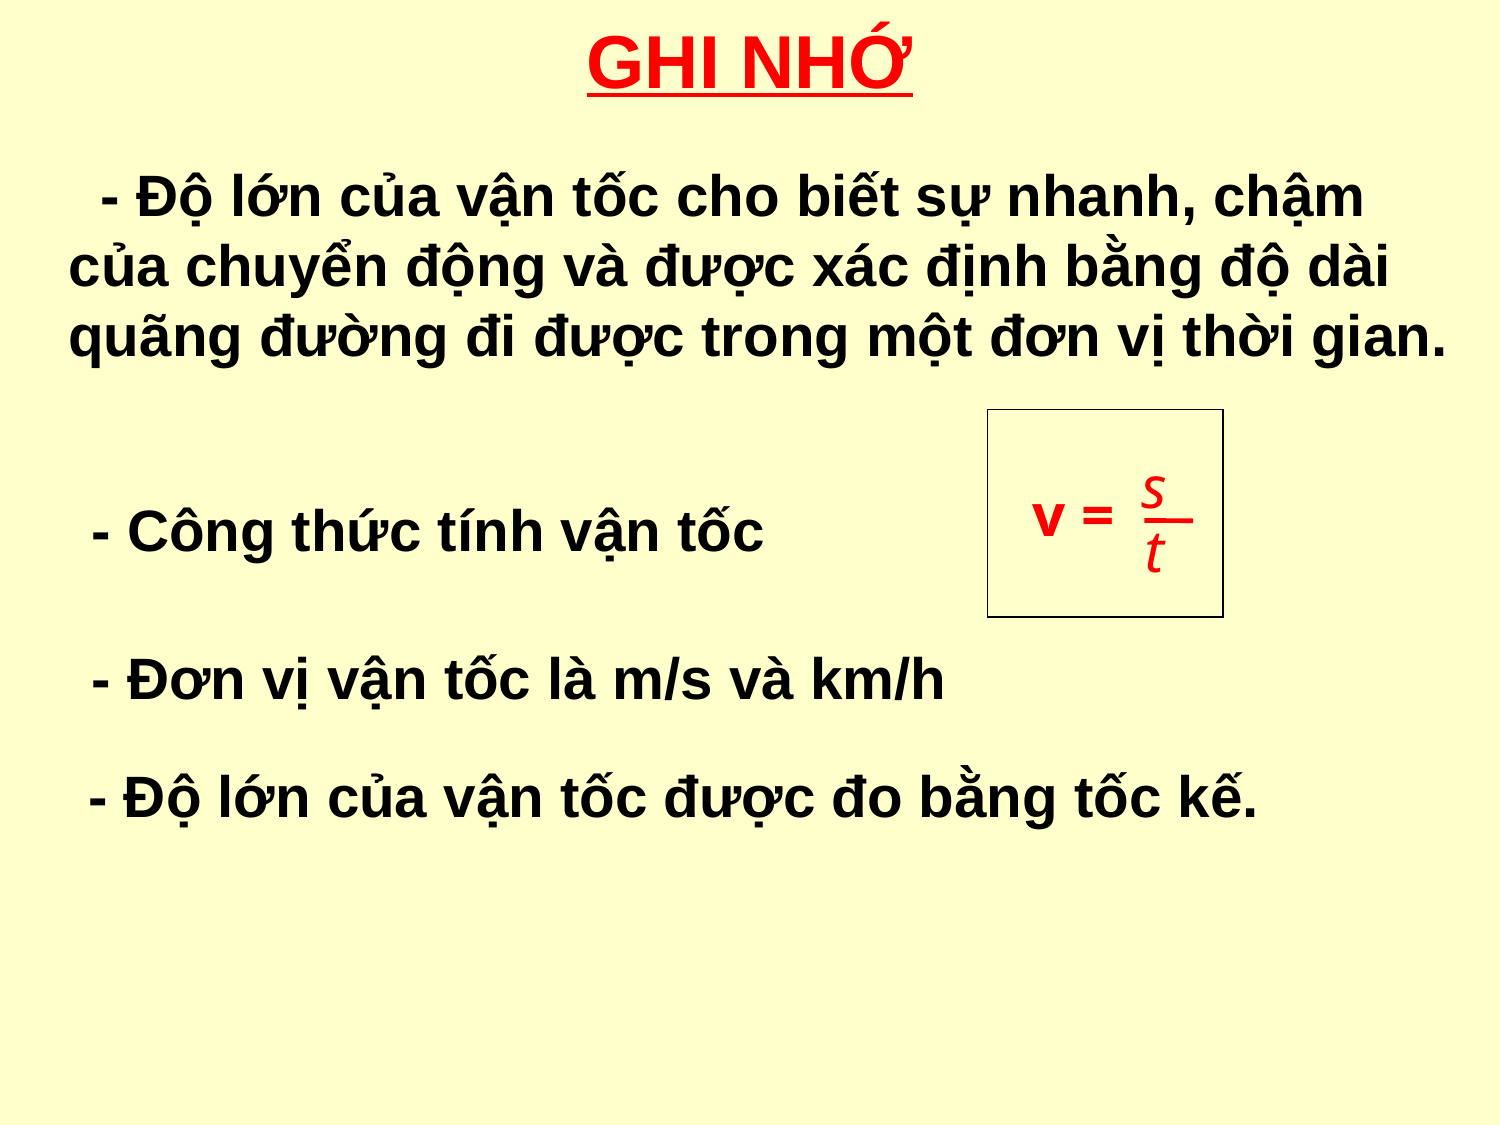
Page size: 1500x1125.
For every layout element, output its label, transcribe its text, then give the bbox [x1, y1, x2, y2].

text_box - Công thức tính vận tốc [76, 485, 798, 571]
text_box - Đơn vị vận tốc là m/s và km/h [76, 633, 1440, 719]
text_box - Độ lớn của vận tốc cho biết sự nhanh, chậm của chuyển động và được xác định bằng độ dài quãng đường đi được trong một đơn vị thời gian. [53, 151, 1479, 376]
text_box GHI NHỚ [571, 5, 929, 111]
text_box - Độ lớn của vận tốc được đo bằng tốc kế. [73, 751, 1437, 837]
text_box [987, 409, 1224, 619]
